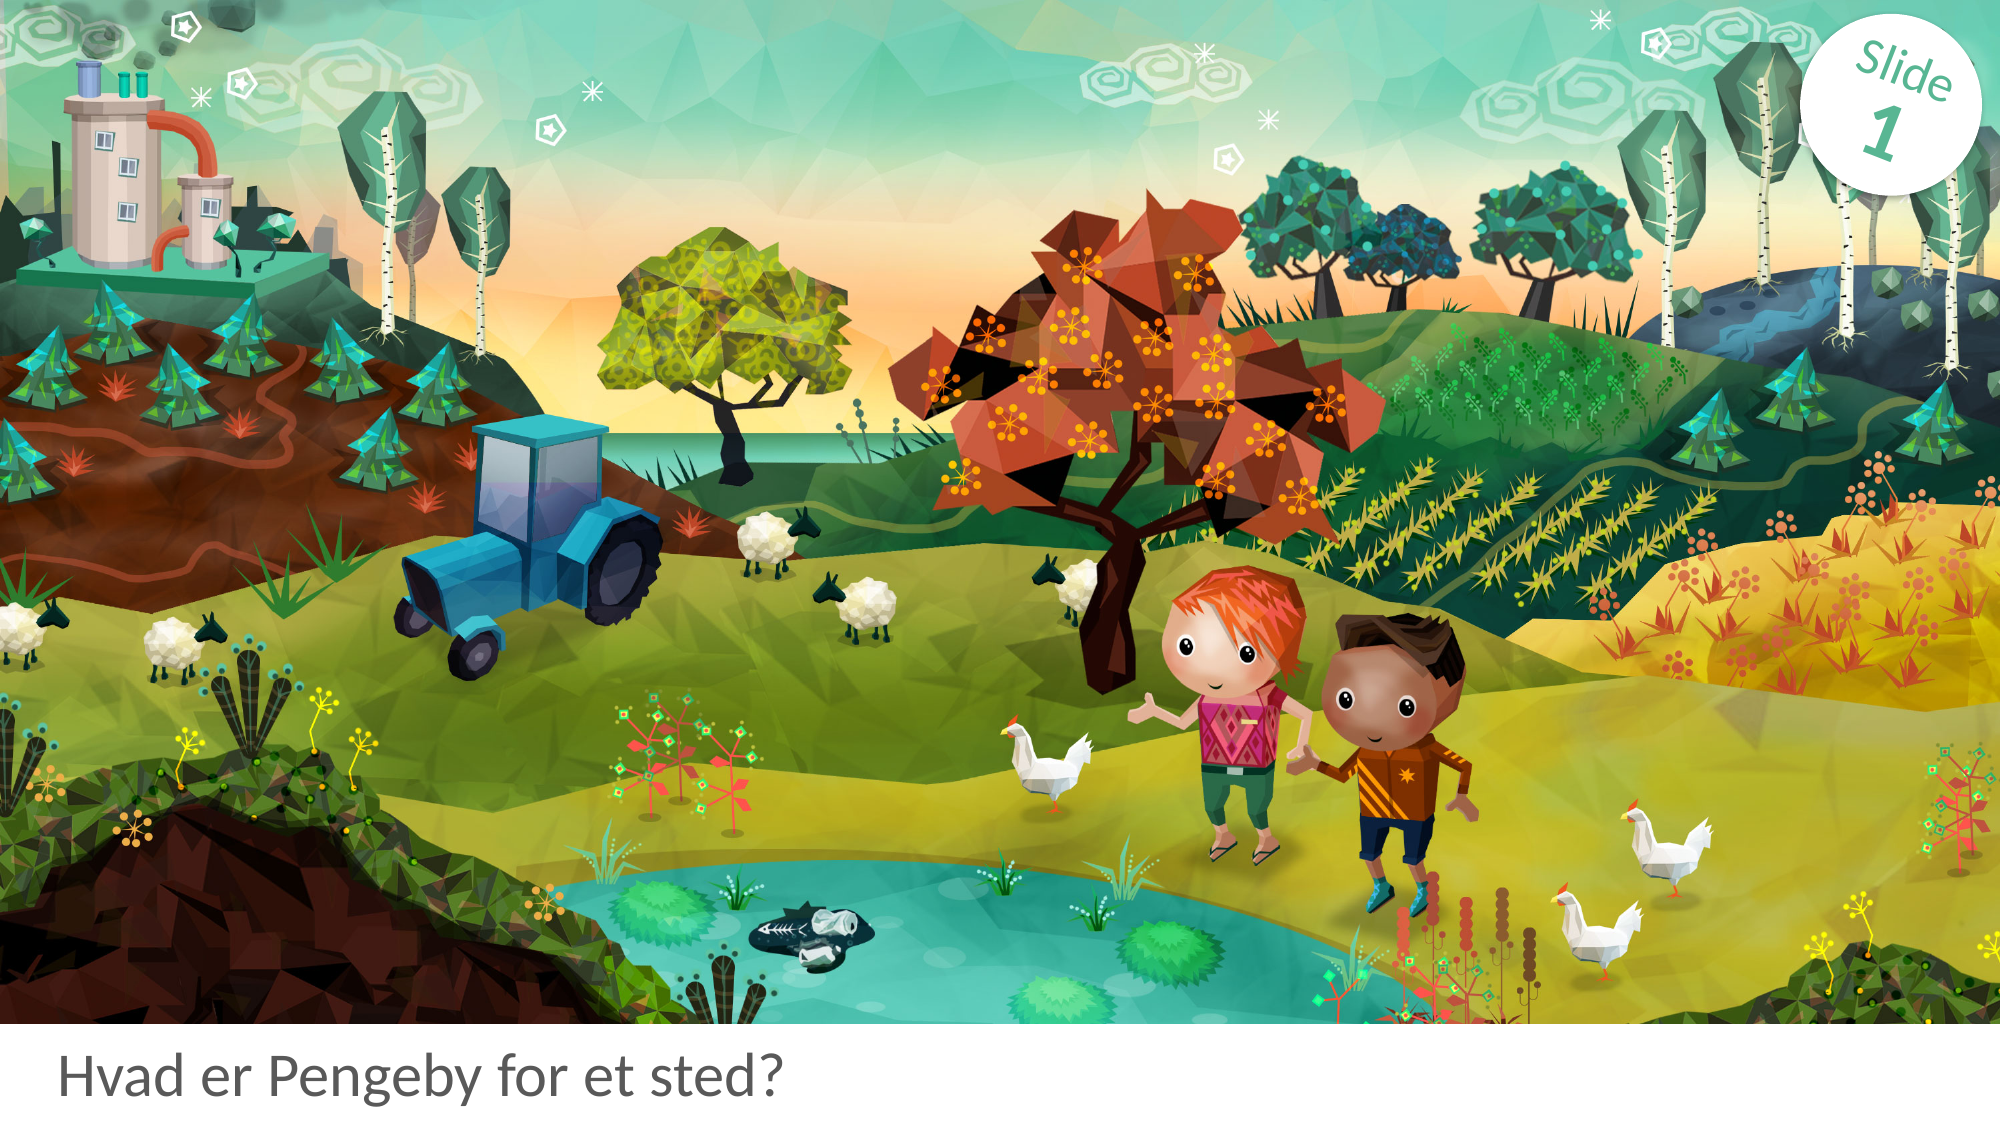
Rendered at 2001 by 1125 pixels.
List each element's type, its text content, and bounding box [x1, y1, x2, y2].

picture [0, 0, 2000, 1025]
text_box Hvad er Pengeby for et sted? [42, 1036, 803, 1117]
